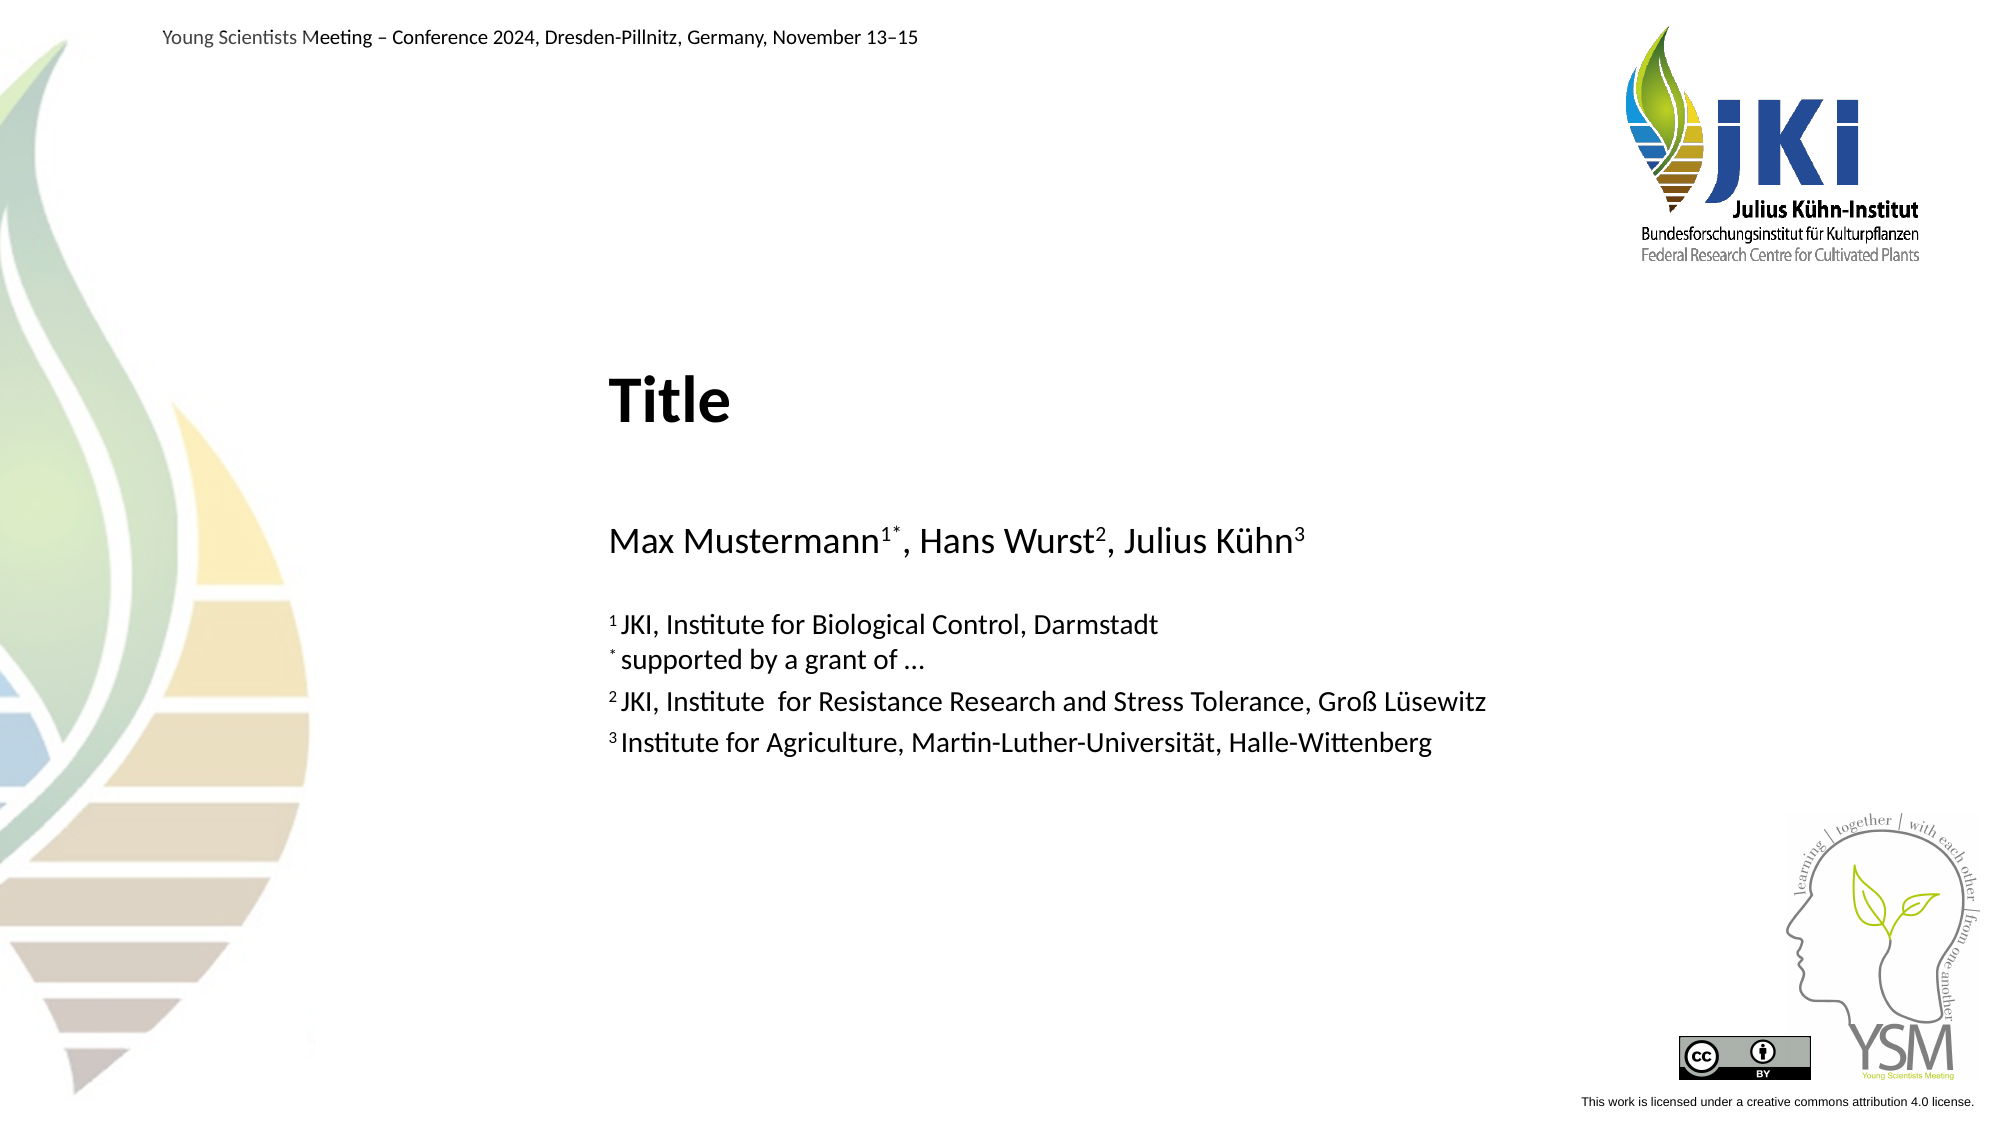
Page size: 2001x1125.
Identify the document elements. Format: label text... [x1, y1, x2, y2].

picture [1679, 813, 1980, 1080]
picture [0, 30, 317, 1103]
picture [1615, 16, 1976, 282]
text_box Title Max Mustermann1*, Hans Wurst2, Julius Kühn3 1 JKI, Institute for Biological Control, Darmstadt * supported by a grant of … 2 JKI, Institute for Resistance Research and Stress Tolerance, Groß Lüsewitz 3 Institute for Agriculture, Martin-Luther-Universität, Halle-Wittenberg [593, 348, 1643, 766]
